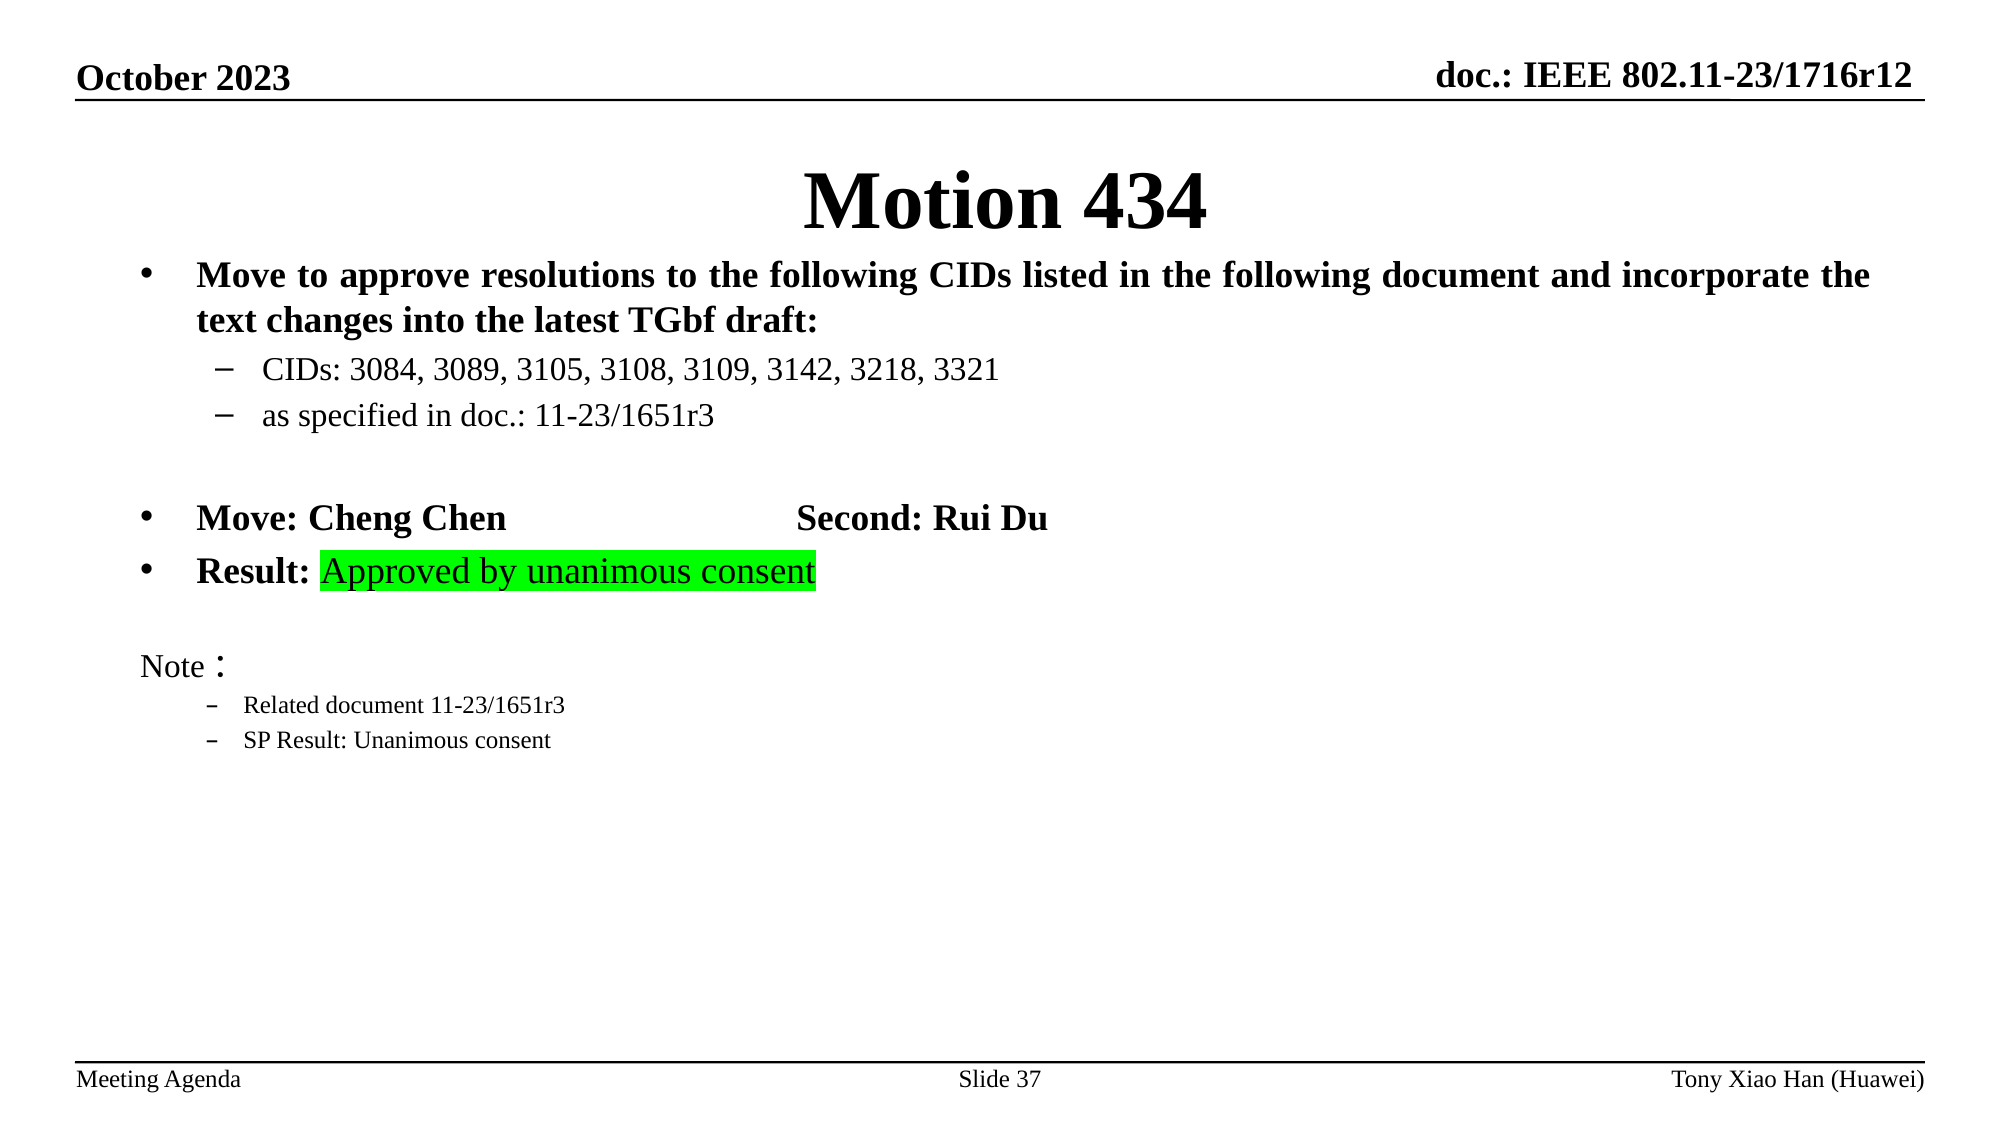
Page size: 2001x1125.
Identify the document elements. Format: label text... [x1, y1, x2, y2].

text_box Move to approve resolutions to the following CIDs listed in the following document and incorporate the text changes into the latest TGbf draft: CIDs: 3084, 3089, 3105, 3108, 3109, 3142, 3218, 3321 as specified in doc.: 11-23/1651r3 Move: Cheng Chen Second: Rui Du Result: Approved by unanimous consent Note： Related document 11-23/1651r3 SP Result: Unanimous consent [125, 212, 1888, 988]
text_box Motion 434 [368, 137, 1644, 212]
